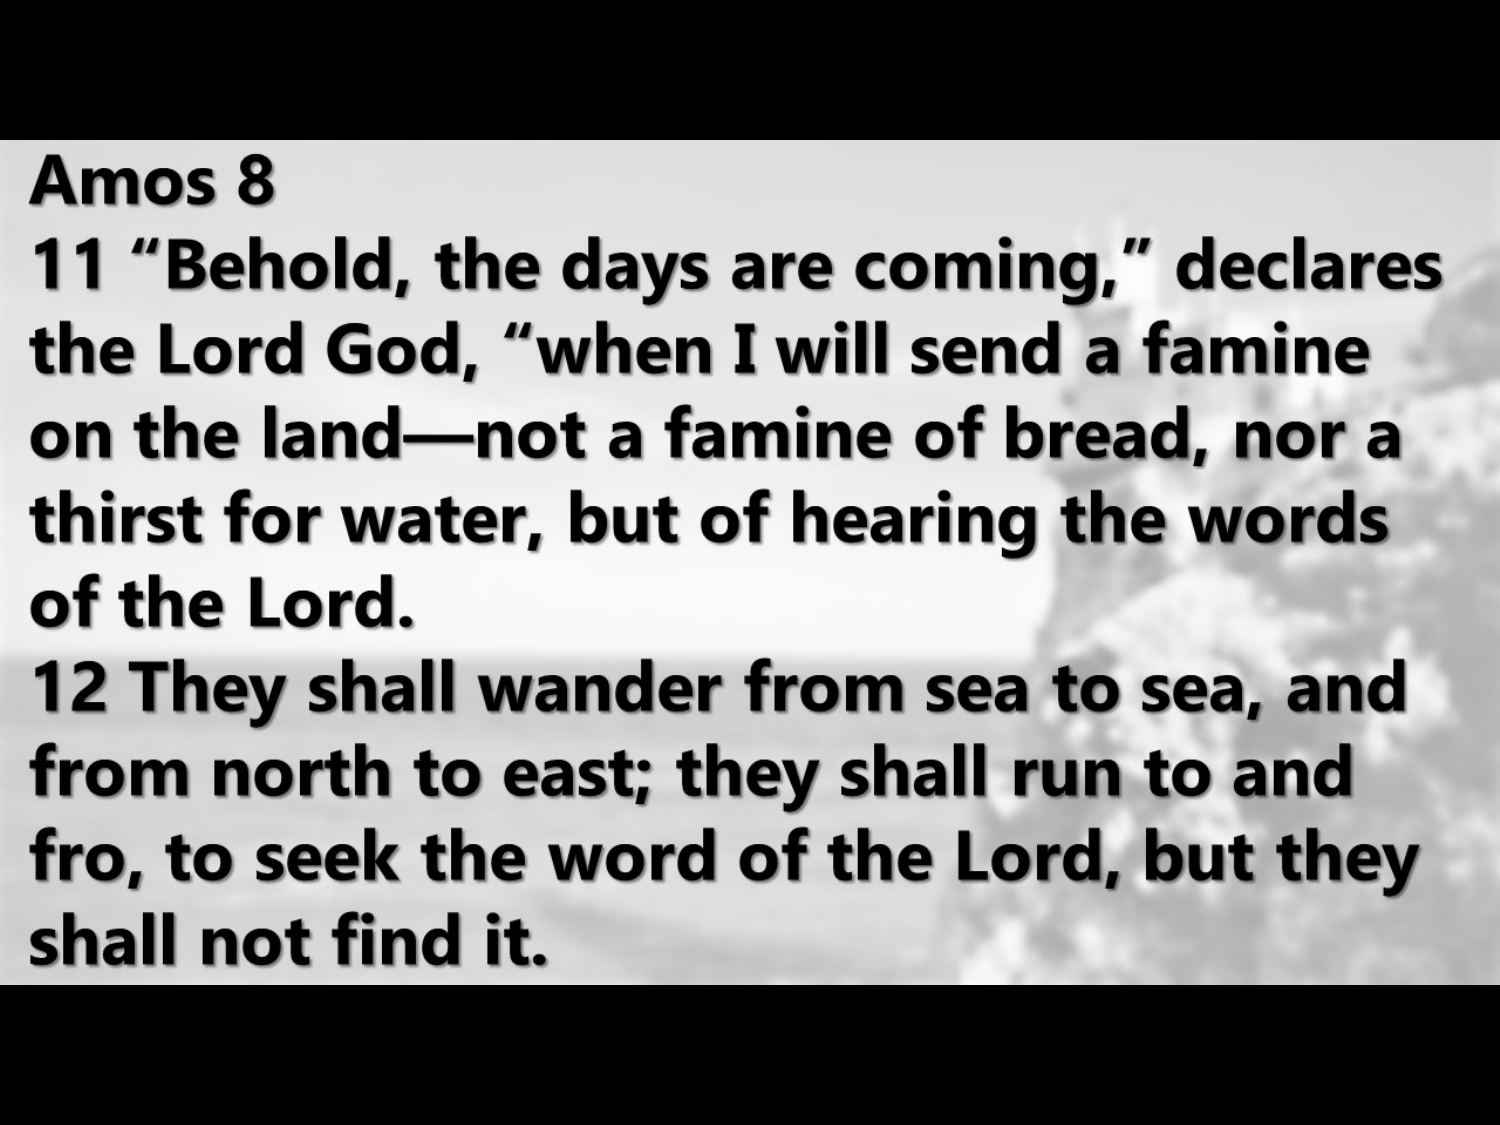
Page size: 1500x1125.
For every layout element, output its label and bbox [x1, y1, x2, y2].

picture [0, 140, 1500, 985]
